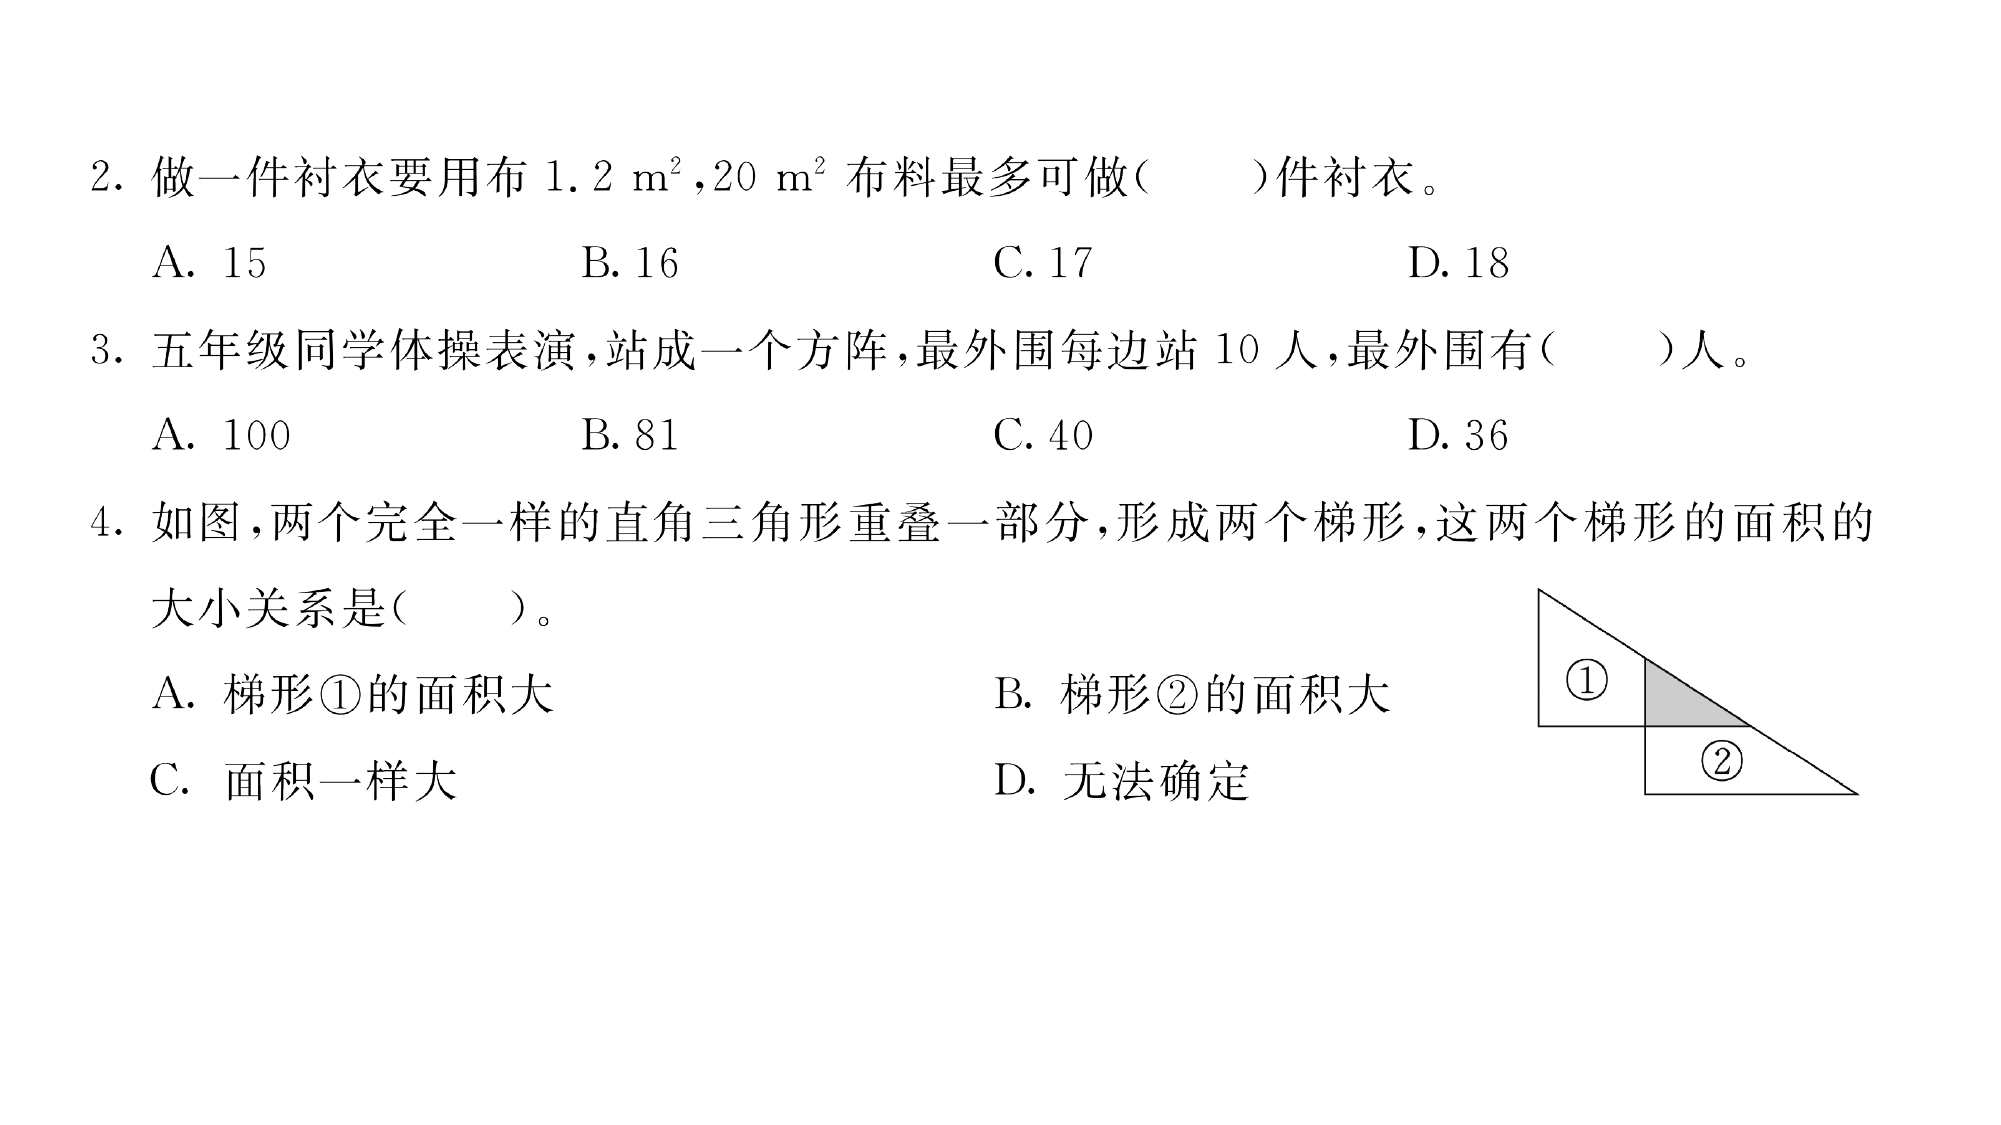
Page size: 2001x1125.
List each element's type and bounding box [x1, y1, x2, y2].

picture [87, 123, 1977, 818]
